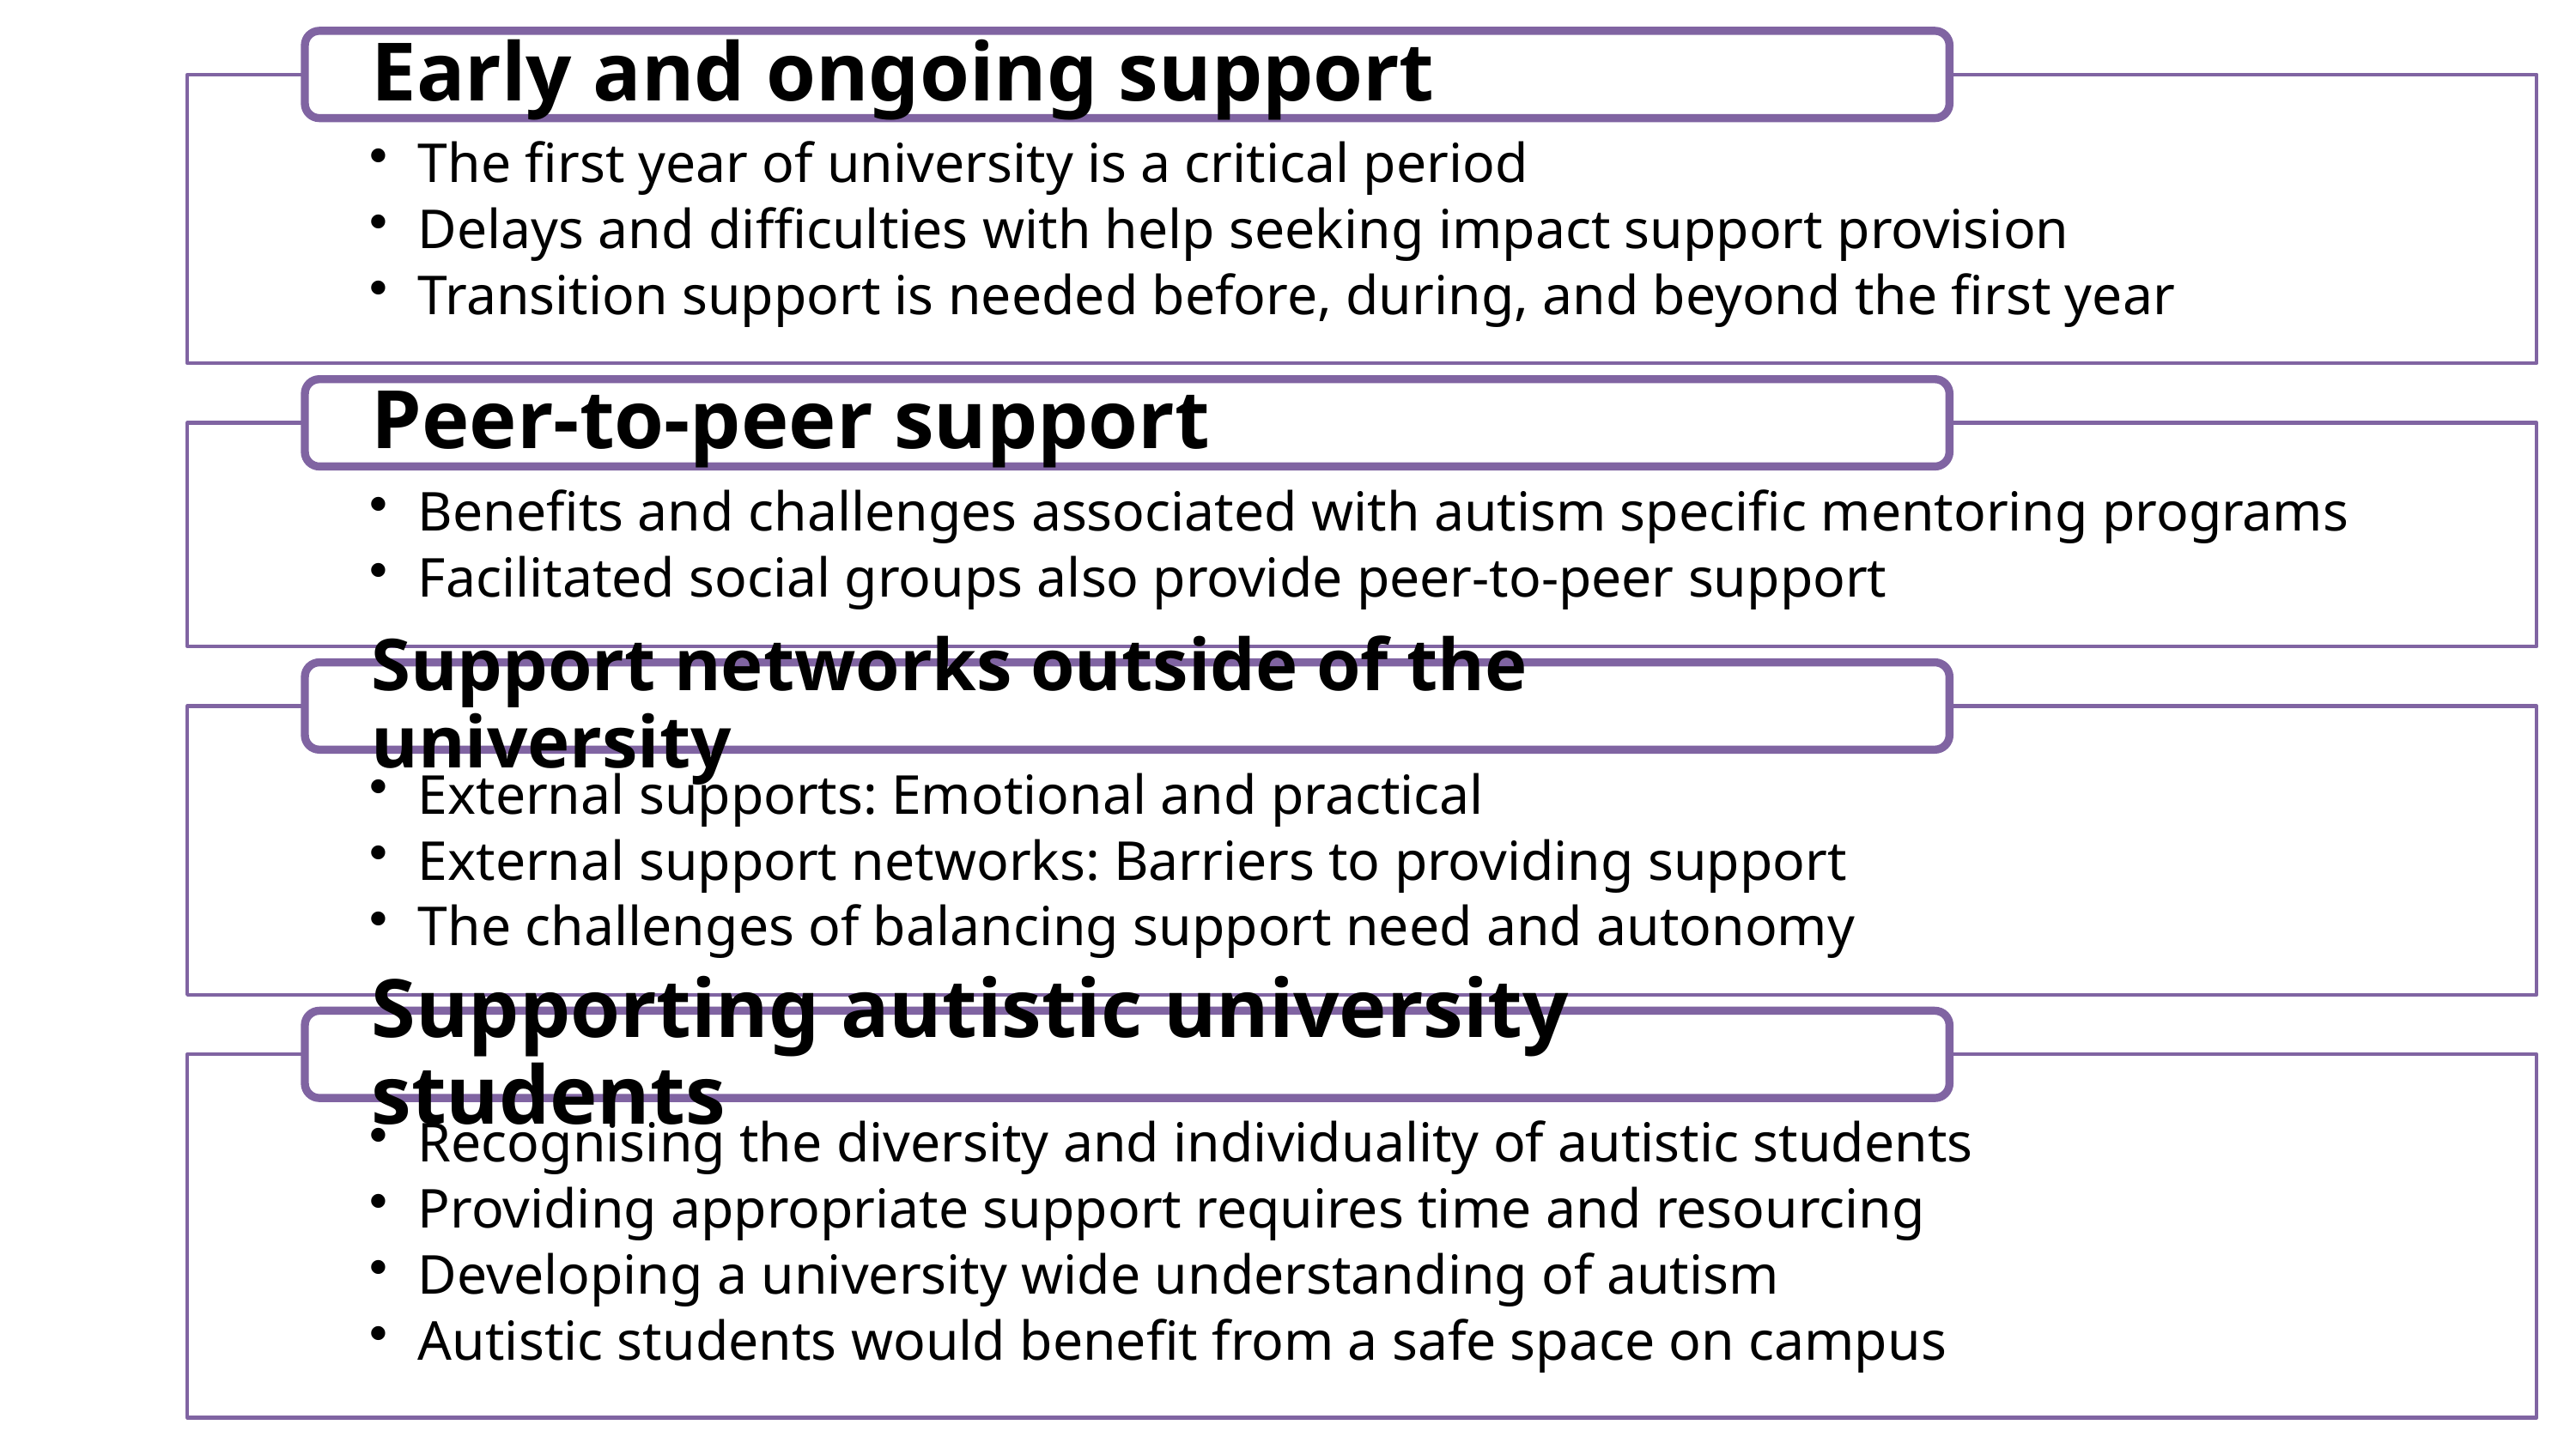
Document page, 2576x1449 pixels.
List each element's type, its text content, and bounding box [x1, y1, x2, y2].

text_box Benefits and challenges associated with autism specific mentoring programs Facilitated social groups also provide peer-to-peer support [185, 421, 2538, 648]
text_box The first year of university is a critical period Delays and difficulties with help seeking impact support provision Transition support is needed before, during, and beyond the first year [185, 73, 2538, 365]
text_box Supporting autistic university students [302, 1009, 1952, 1100]
text_box Early and ongoing support [302, 28, 1952, 120]
text_box Recognising the diversity and individuality of autistic students Providing appropriate support requires time and resourcing Developing a university wide understanding of autism Autistic students would benefit from a safe space on campus [185, 1052, 2538, 1420]
text_box Peer-to-peer support [302, 377, 1952, 469]
text_box Support networks outside of the university [302, 660, 1952, 752]
text_box External supports: Emotional and practical External support networks: Barriers to providing support The challenges of balancing support need and autonomy [185, 704, 2538, 997]
